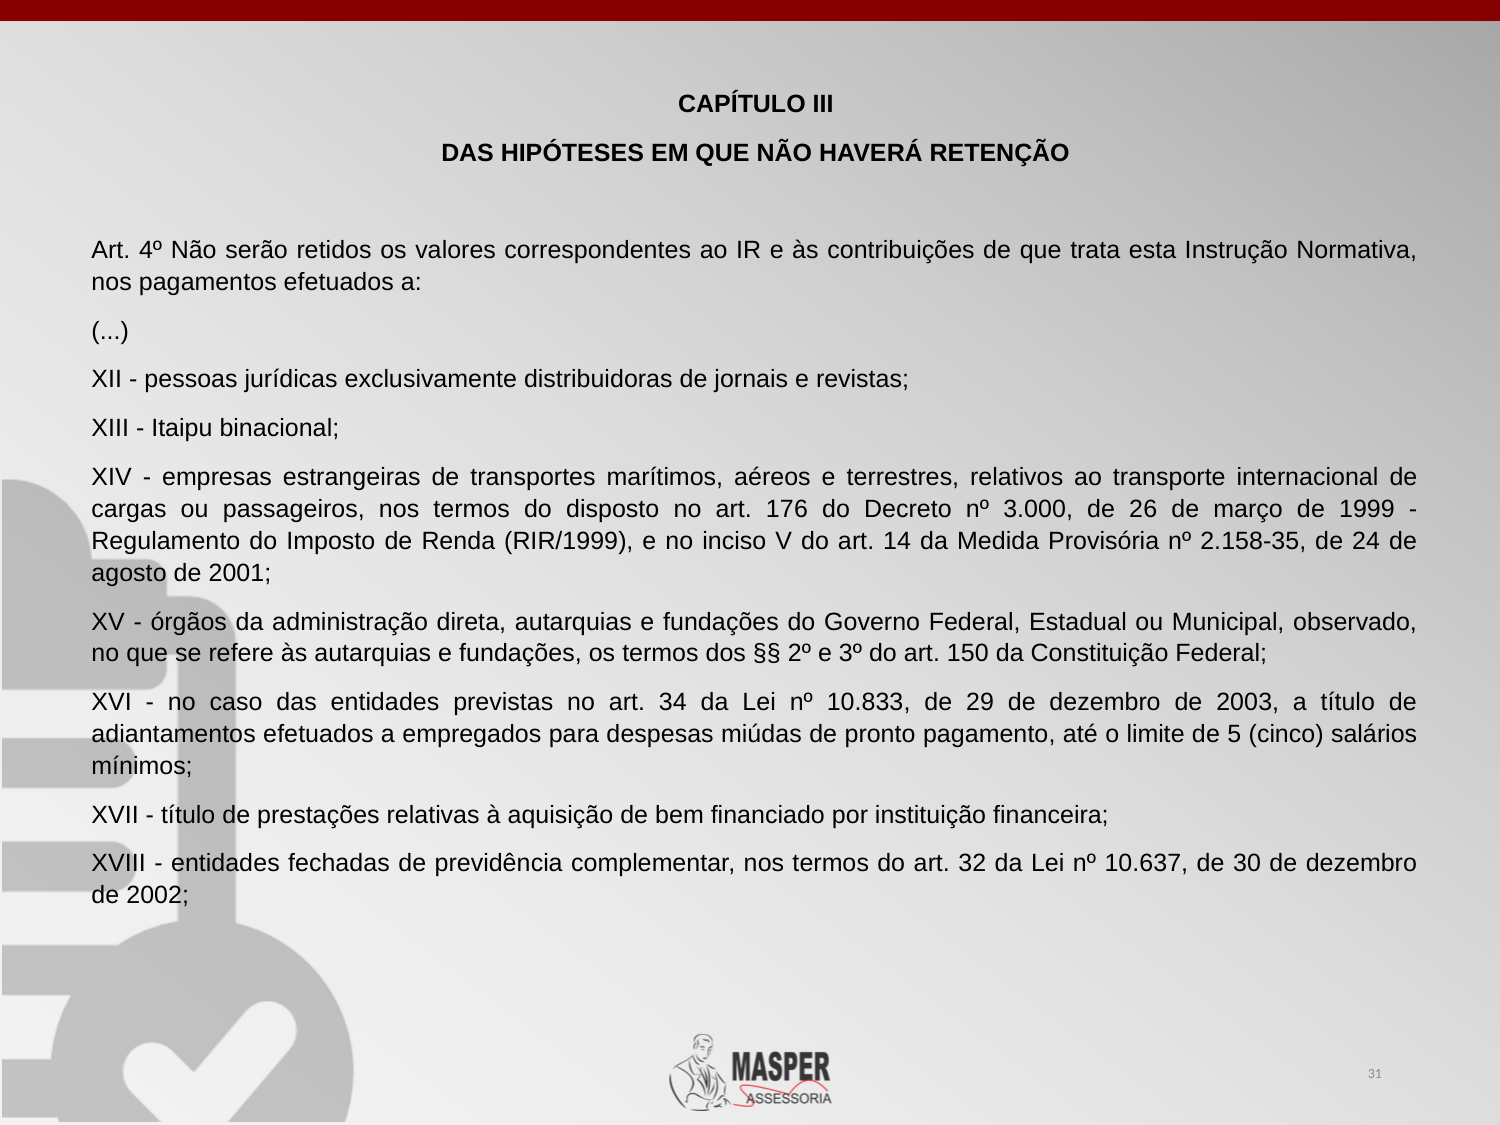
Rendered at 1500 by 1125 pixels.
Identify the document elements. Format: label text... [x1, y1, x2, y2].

slide_number 31 [1059, 1042, 1397, 1103]
text_box CAPÍTULO III DAS HIPÓTESES EM QUE NÃO HAVERÁ RETENÇÃO Art. 4º Não serão retidos os valores correspondentes ao IR e às contribuições de que trata esta Instrução Normativa, nos pagamentos efetuados a: (...) XII - pessoas jurídicas exclusivamente distribuidoras de jornais e revistas; XIII - Itaipu binacional; XIV - empresas estrangeiras de transportes marítimos, aéreos e terrestres, relativos ao transporte internacional de cargas ou passageiros, nos termos do disposto no art. 176 do Decreto nº 3.000, de 26 de março de 1999 - Regulamento do Imposto de Renda (RIR/1999), e no inciso V do art. 14 da Medida Provisória nº 2.158-35, de 24 de agosto de 2001; XV - órgãos da administração direta, autarquias e fundações do Governo Federal, Estadual ou Municipal, observado, no que se refere às autarquias e fundações, os termos dos §§ 2º e 3º do art. 150 da Constituição Federal; XVI - no caso das entidades previstas no art. 34 da Lei nº 10.833, de 29 de dezembro de 2003, a título de adiantamentos efetuados a empregados para despesas miúdas de pronto pagamento, até o limite de 5 (cinco) salários mínimos; XVII - título de prestações relativas à aquisição de bem financiado por instituição financeira; XVIII - entidades fechadas de previdência complementar, nos termos do art. 32 da Lei nº 10.637, de 30 de dezembro de 2002; [76, 78, 1436, 963]
picture [0, 0, 1500, 1125]
